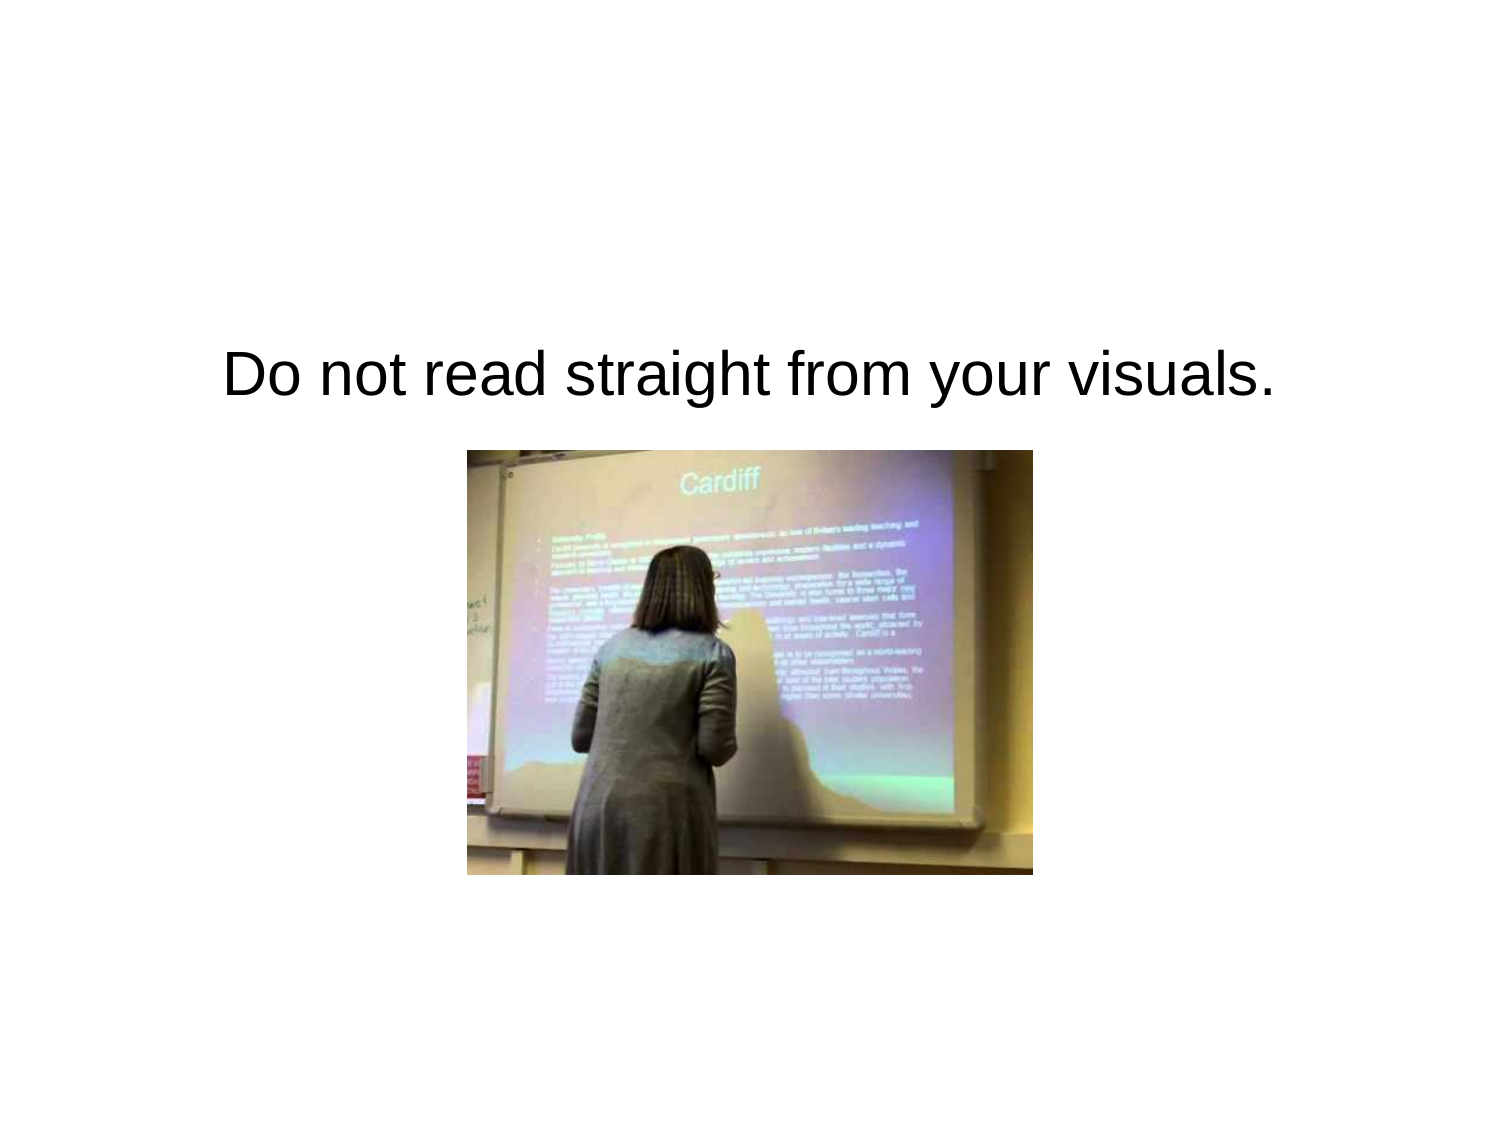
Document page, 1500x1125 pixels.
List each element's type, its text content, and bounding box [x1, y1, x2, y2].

list Do not read straight from your visuals. [112, 324, 1388, 1000]
picture [466, 450, 1034, 875]
